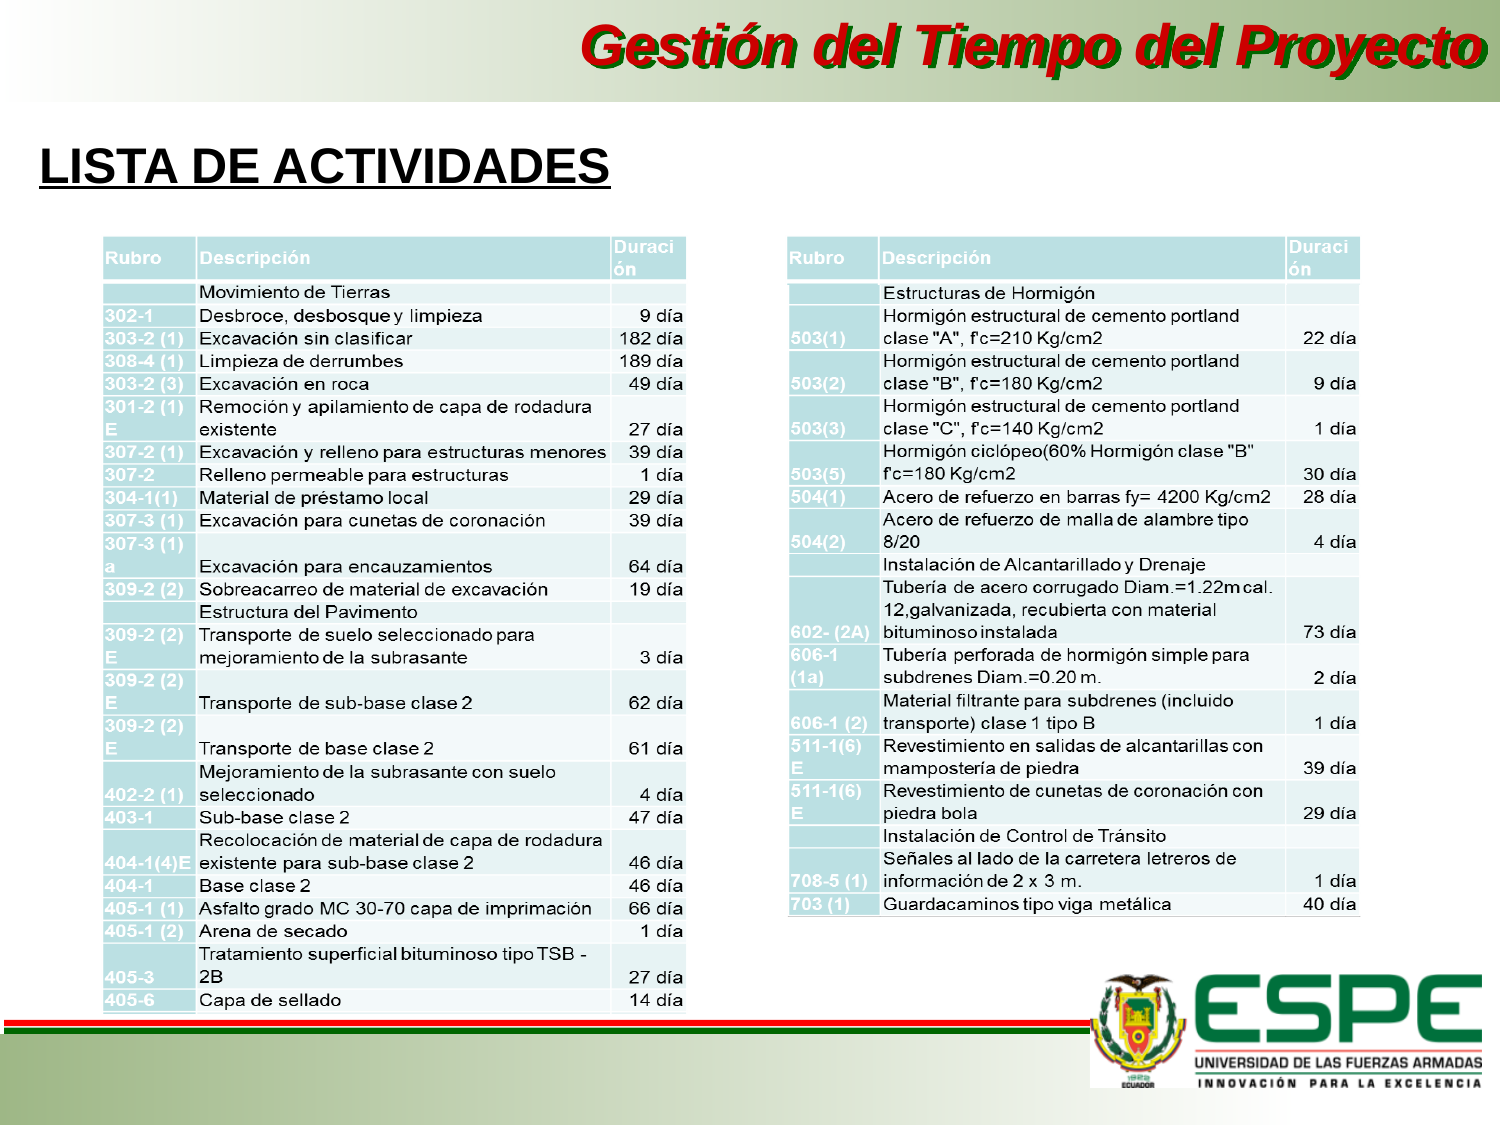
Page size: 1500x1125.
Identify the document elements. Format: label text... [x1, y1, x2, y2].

title Gestión del Tiempo del Proyecto [5, 0, 1500, 114]
picture [100, 229, 690, 1015]
text_box LISTA DE ACTIVIDADES [24, 65, 1483, 261]
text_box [784, 229, 1367, 925]
picture [1057, 964, 1500, 1093]
